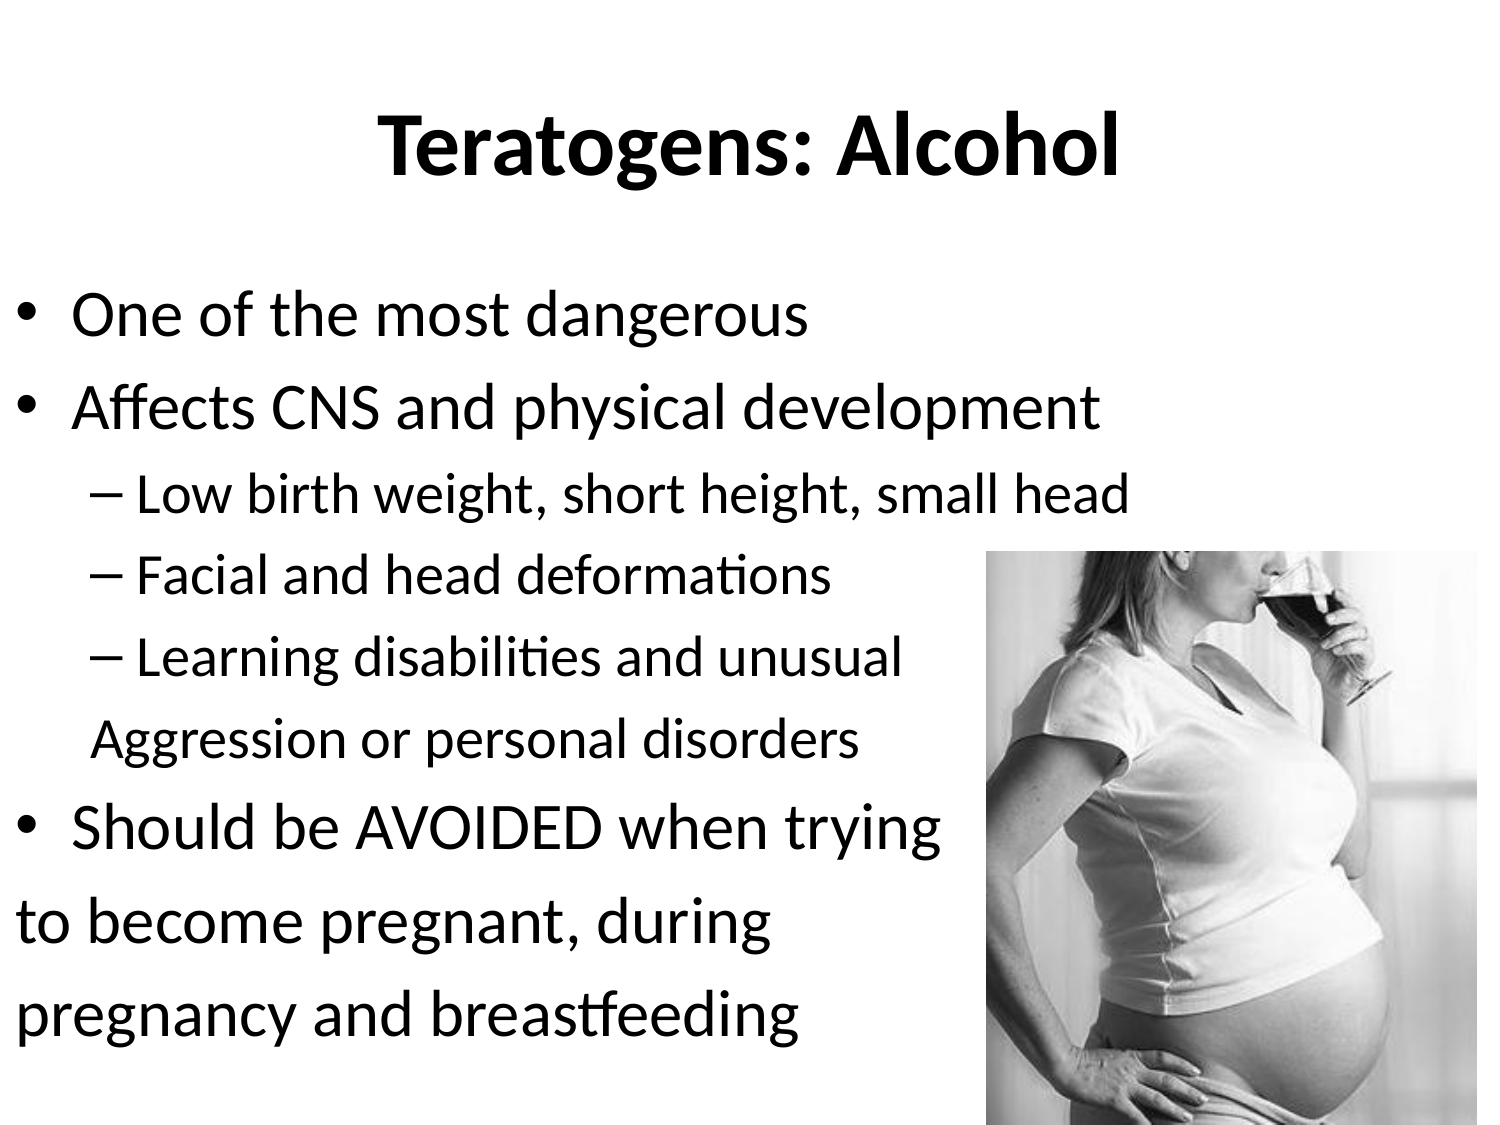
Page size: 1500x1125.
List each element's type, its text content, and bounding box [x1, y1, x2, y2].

list One of the most dangerous Affects CNS and physical development Low birth weight, short height, small head Facial and head deformations Learning disabilities and unusual Aggression or personal disorders Should be AVOIDED when trying to become pregnant, during pregnancy and breastfeeding [0, 262, 1500, 1125]
title Teratogens: Alcohol [75, 45, 1425, 233]
picture [985, 551, 1477, 1125]
